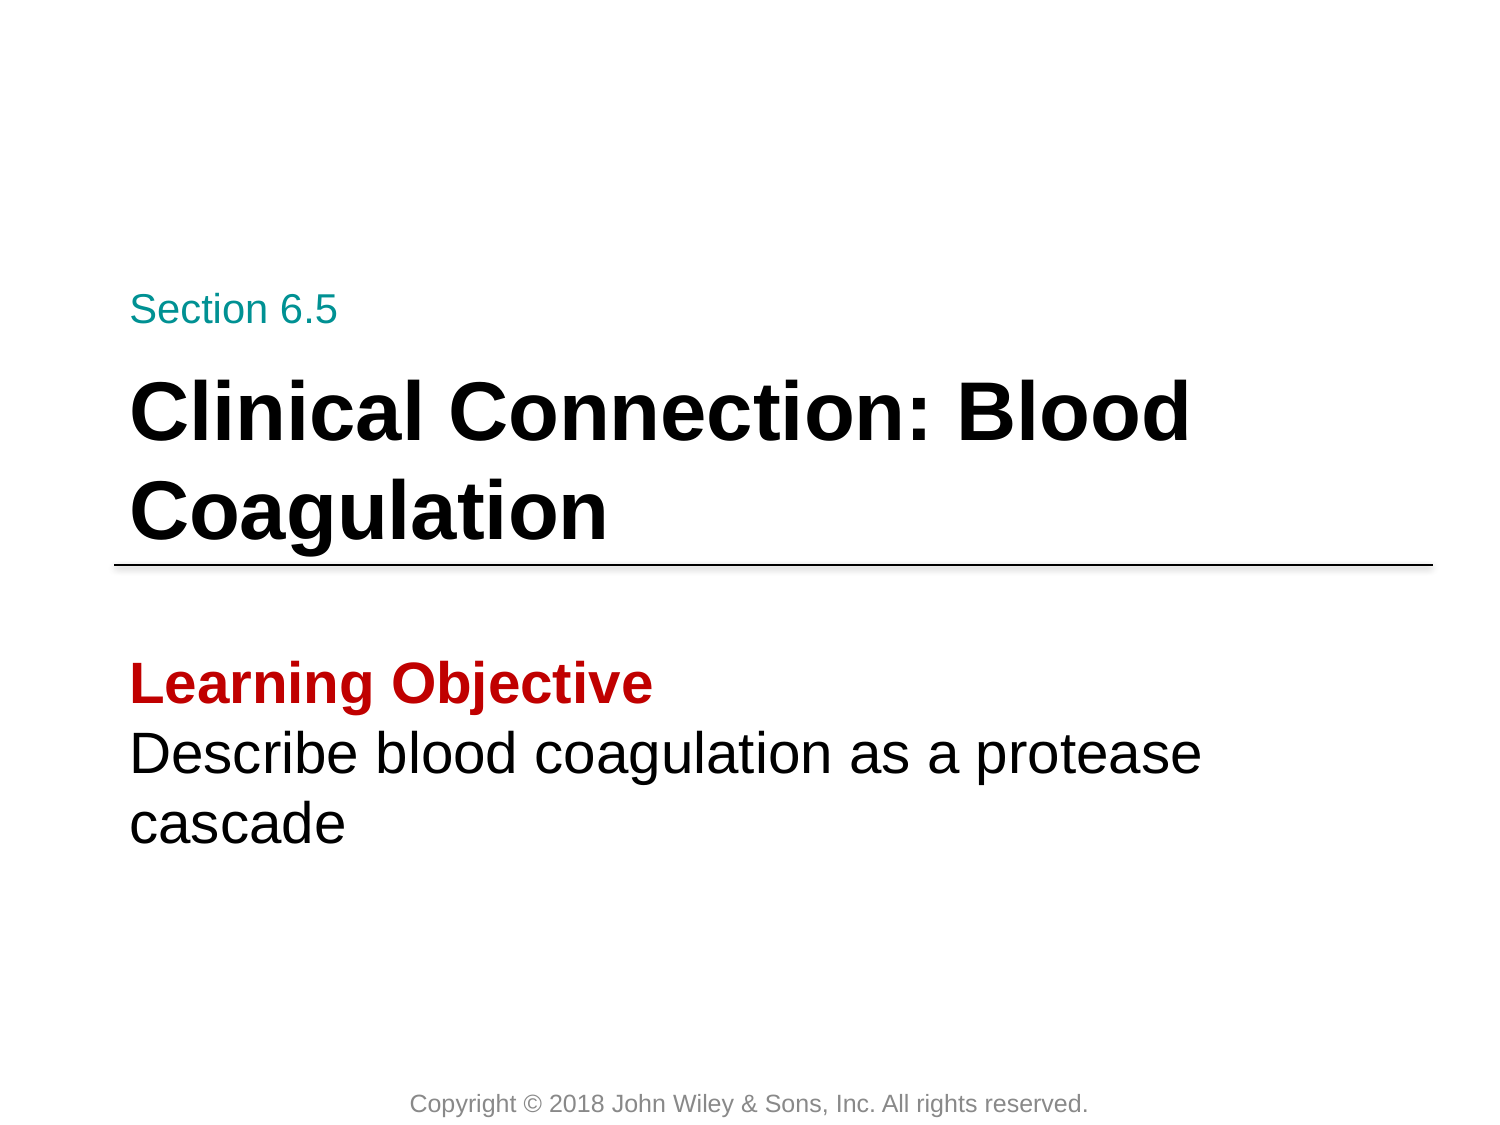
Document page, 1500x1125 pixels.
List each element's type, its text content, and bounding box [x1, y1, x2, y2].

list Section 6.5 [114, 277, 1390, 340]
text_box Learning Objective Describe blood coagulation as a protease cascade [114, 637, 1400, 863]
title Clinical Connection: Blood Coagulation [114, 349, 1390, 563]
footer Copyright © 2018 John Wiley & Sons, Inc. All rights reserved. [293, 1065, 1207, 1125]
